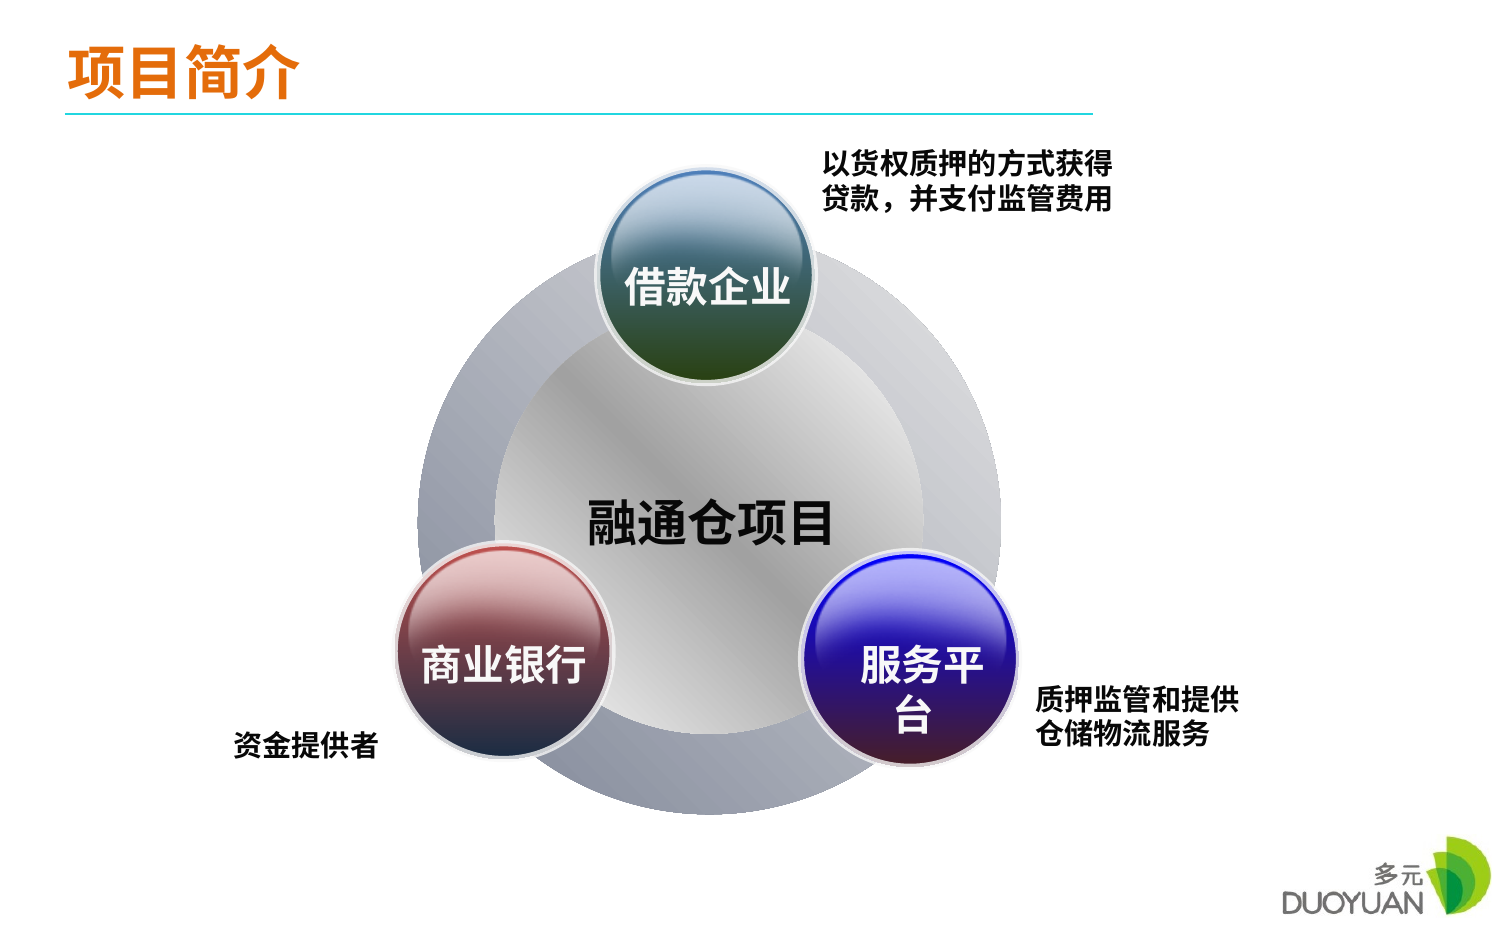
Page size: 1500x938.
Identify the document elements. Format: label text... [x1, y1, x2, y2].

text_box [622, 560, 789, 734]
text_box 融通仓项目 [522, 484, 903, 560]
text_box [794, 541, 1024, 768]
text_box [551, 716, 856, 815]
text_box [417, 259, 585, 531]
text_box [590, 157, 820, 384]
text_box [388, 533, 618, 760]
text_box 以货权质押的方式获得贷款，并支付监管费用 [806, 137, 1139, 223]
text_box 质押监管和提供仓储物流服务 [1028, 673, 1257, 758]
picture [1281, 834, 1492, 918]
text_box [825, 255, 1001, 539]
text_box 项目简介 [53, 28, 1093, 114]
text_box 资金提供者 [218, 719, 418, 770]
text_box [494, 340, 924, 539]
